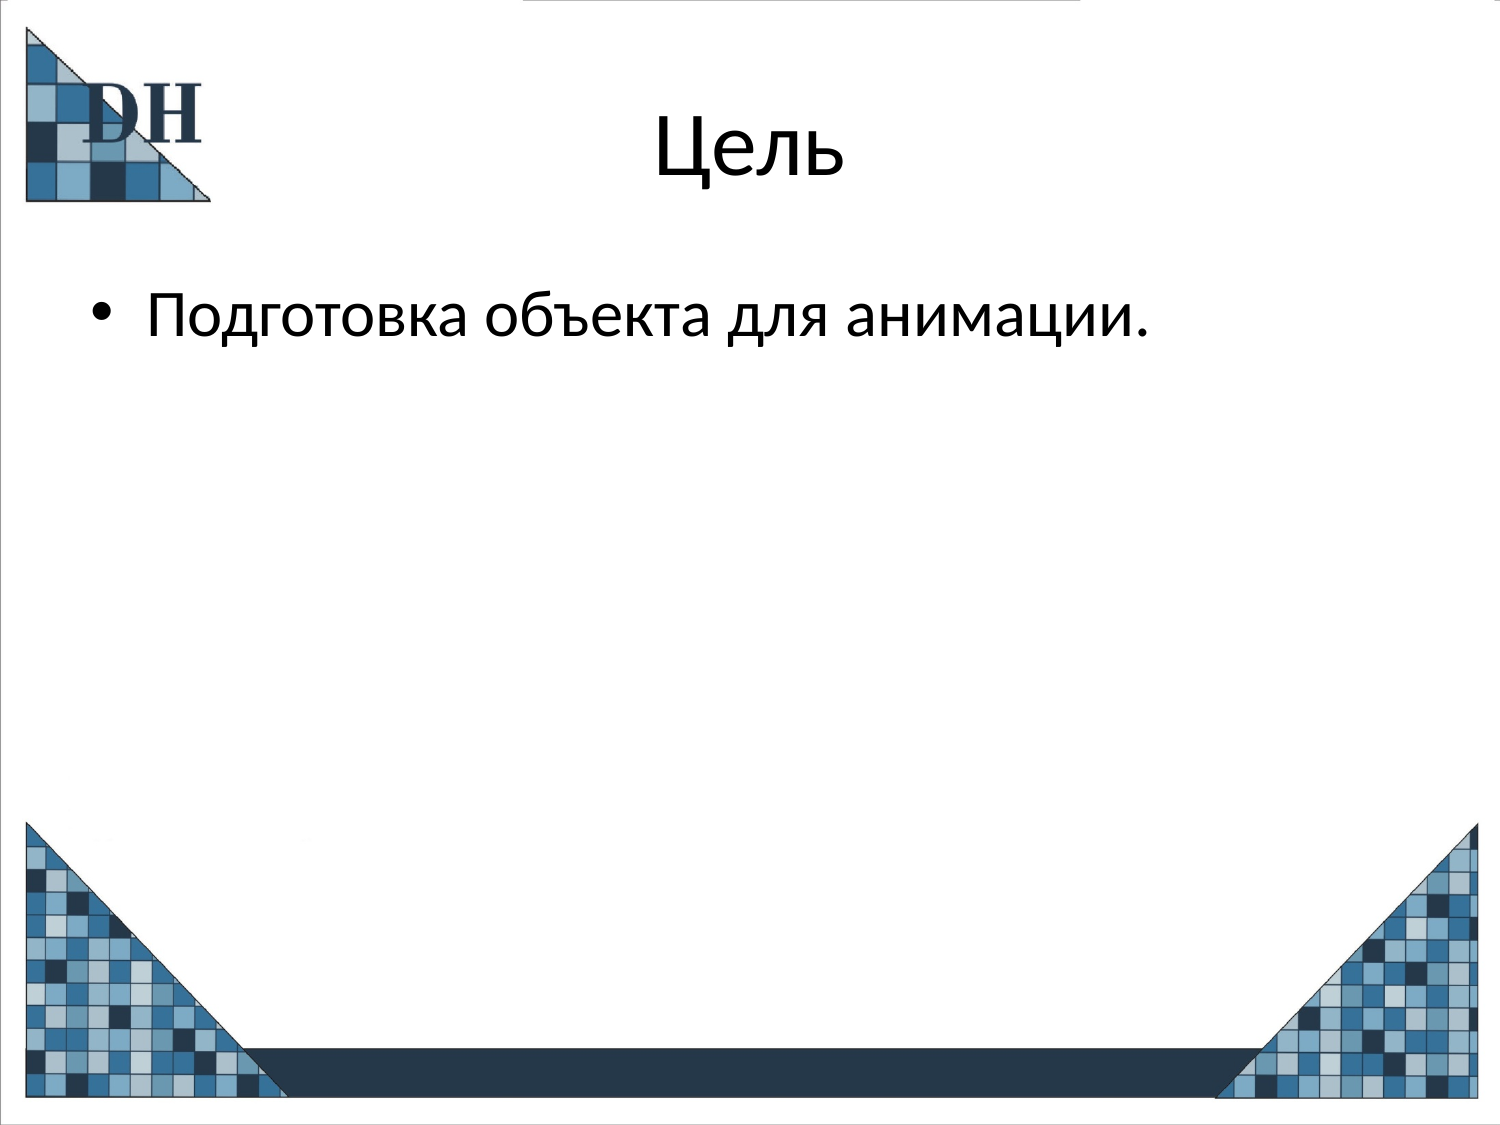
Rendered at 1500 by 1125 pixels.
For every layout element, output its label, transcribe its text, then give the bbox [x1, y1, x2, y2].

picture [0, 0, 1500, 1125]
list Подготовка объекта для анимации. [75, 262, 1425, 1005]
title Цель [75, 45, 1425, 233]
